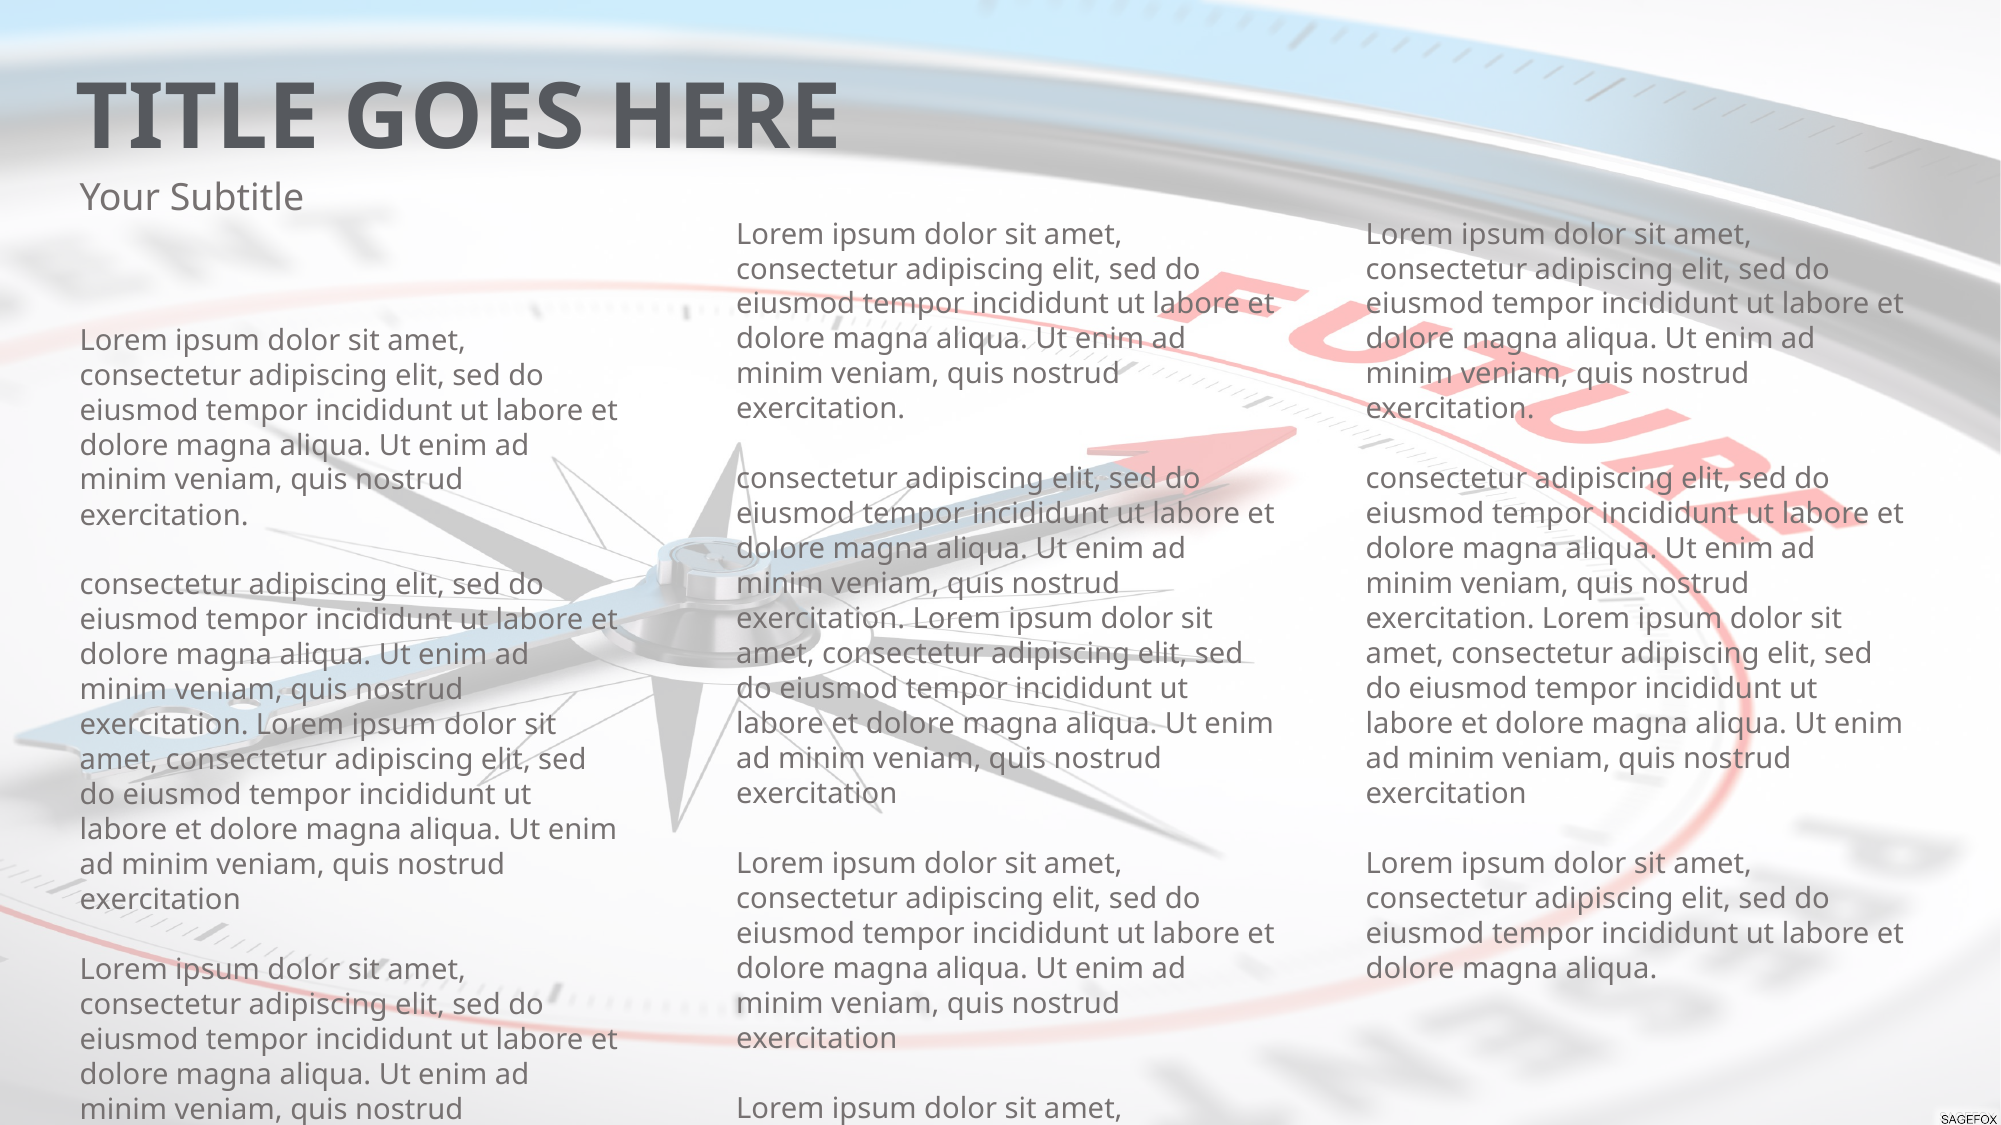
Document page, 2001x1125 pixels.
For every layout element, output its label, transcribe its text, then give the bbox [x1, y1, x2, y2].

text_box Lorem ipsum dolor sit amet, consectetur adipiscing elit, sed do eiusmod tempor incididunt ut labore et dolore magna aliqua. Ut enim ad minim veniam, quis nostrud exercitation. consectetur adipiscing elit, sed do eiusmod tempor incididunt ut labore et dolore magna aliqua. Ut enim ad minim veniam, quis nostrud exercitation. Lorem ipsum dolor sit amet, consectetur adipiscing elit, sed do eiusmod tempor incididunt ut labore et dolore magna aliqua. Ut enim ad minim veniam, quis nostrud exercitation Lorem ipsum dolor sit amet, consectetur adipiscing elit, sed do eiusmod tempor incididunt ut labore et dolore magna aliqua. [1350, 207, 1921, 992]
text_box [60, 49, 1020, 227]
text_box Lorem ipsum dolor sit amet, consectetur adipiscing elit, sed do eiusmod tempor incididunt ut labore et dolore magna aliqua. Ut enim ad minim veniam, quis nostrud exercitation. consectetur adipiscing elit, sed do eiusmod tempor incididunt ut labore et dolore magna aliqua. Ut enim ad minim veniam, quis nostrud exercitation. Lorem ipsum dolor sit amet, consectetur adipiscing elit, sed do eiusmod tempor incididunt ut labore et dolore magna aliqua. Ut enim ad minim veniam, quis nostrud exercitation Lorem ipsum dolor sit amet, consectetur adipiscing elit, sed do eiusmod tempor incididunt ut labore et dolore magna aliqua. Ut enim ad minim veniam, quis nostrud exercitation. [64, 313, 635, 1125]
picture [1938, 1114, 1999, 1125]
text_box Lorem ipsum dolor sit amet, consectetur adipiscing elit, sed do eiusmod tempor incididunt ut labore et dolore magna aliqua. Ut enim ad minim veniam, quis nostrud exercitation. consectetur adipiscing elit, sed do eiusmod tempor incididunt ut labore et dolore magna aliqua. Ut enim ad minim veniam, quis nostrud exercitation. Lorem ipsum dolor sit amet, consectetur adipiscing elit, sed do eiusmod tempor incididunt ut labore et dolore magna aliqua. Ut enim ad minim veniam, quis nostrud exercitation Lorem ipsum dolor sit amet, consectetur adipiscing elit, sed do eiusmod tempor incididunt ut labore et dolore magna aliqua. Ut enim ad minim veniam, quis nostrud exercitation Lorem ipsum dolor sit amet, consectetur adipiscing elit, sed do eiusmod. [721, 207, 1292, 1125]
